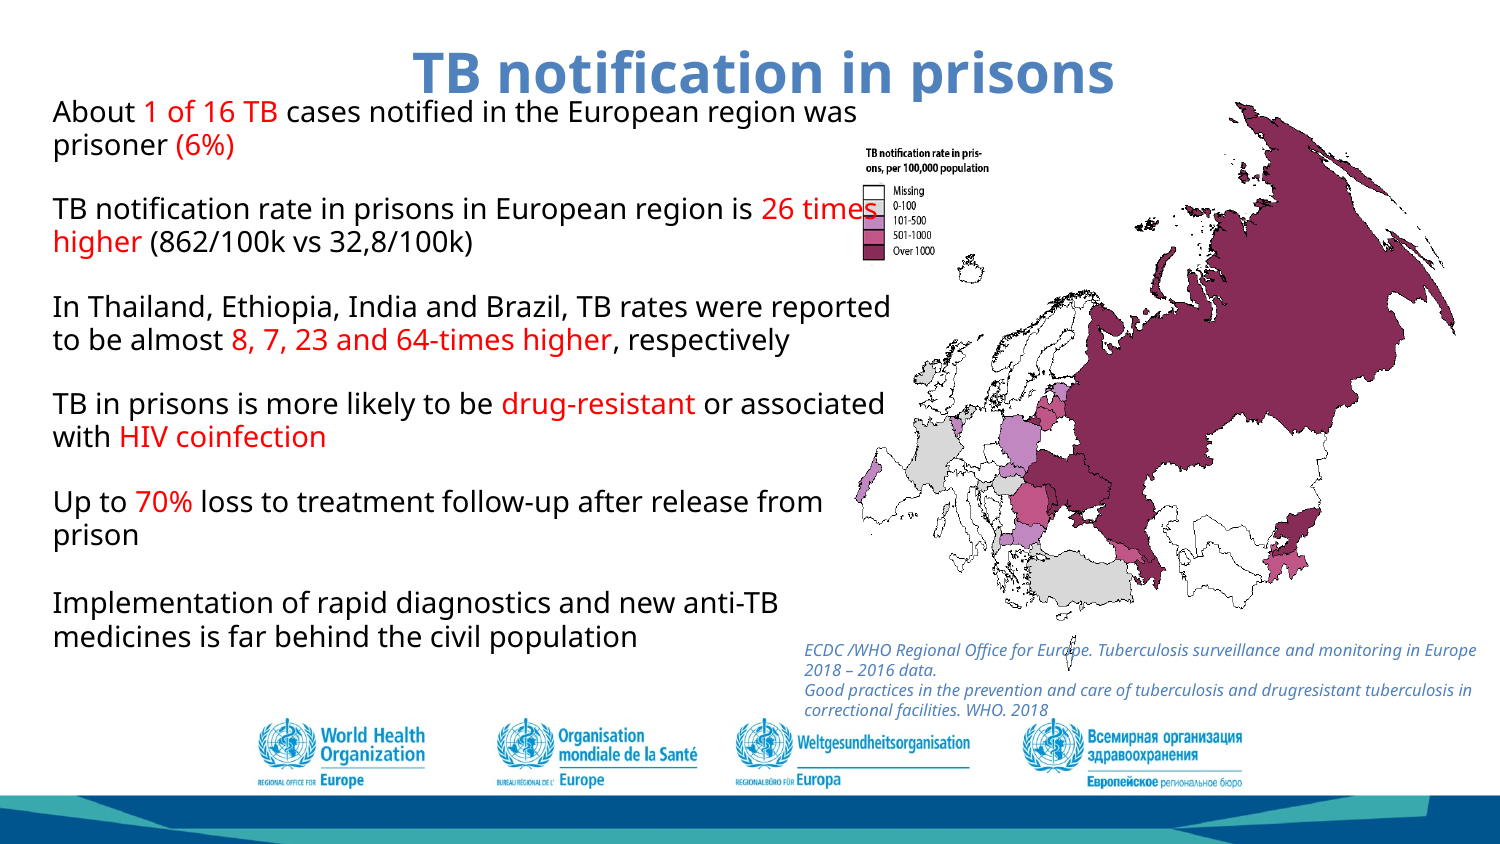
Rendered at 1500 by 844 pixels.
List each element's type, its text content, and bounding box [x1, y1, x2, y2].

text_box About 1 of 16 TB cases notified in the European region was prisoner (6%) TB notification rate in prisons in European region is 26 times higher (862/100k vs 32,8/100k) In Thailand, Ethiopia, India and Brazil, TB rates were reported to be almost 8, 7, 23 and 64-times higher, respectively TB in prisons is more likely to be drug-resistant or associated with HIV coinfection Up to 70% loss to treatment follow-up after release from prison Implementation of rapid diagnostics and new anti-TB medicines is far behind the civil population [41, 91, 904, 725]
text_box ECDC /WHO Regional Office for Europe. Tuberculosis surveillance and monitoring in Europe 2018 – 2016 data. Good practices in the prevention and care of tuberculosis and drugresistant tuberculosis in correctional facilities. WHO. 2018 [793, 634, 1495, 726]
picture [0, 718, 1500, 844]
text_box TB notification in prisons [74, 37, 1453, 101]
picture [843, 102, 1471, 671]
